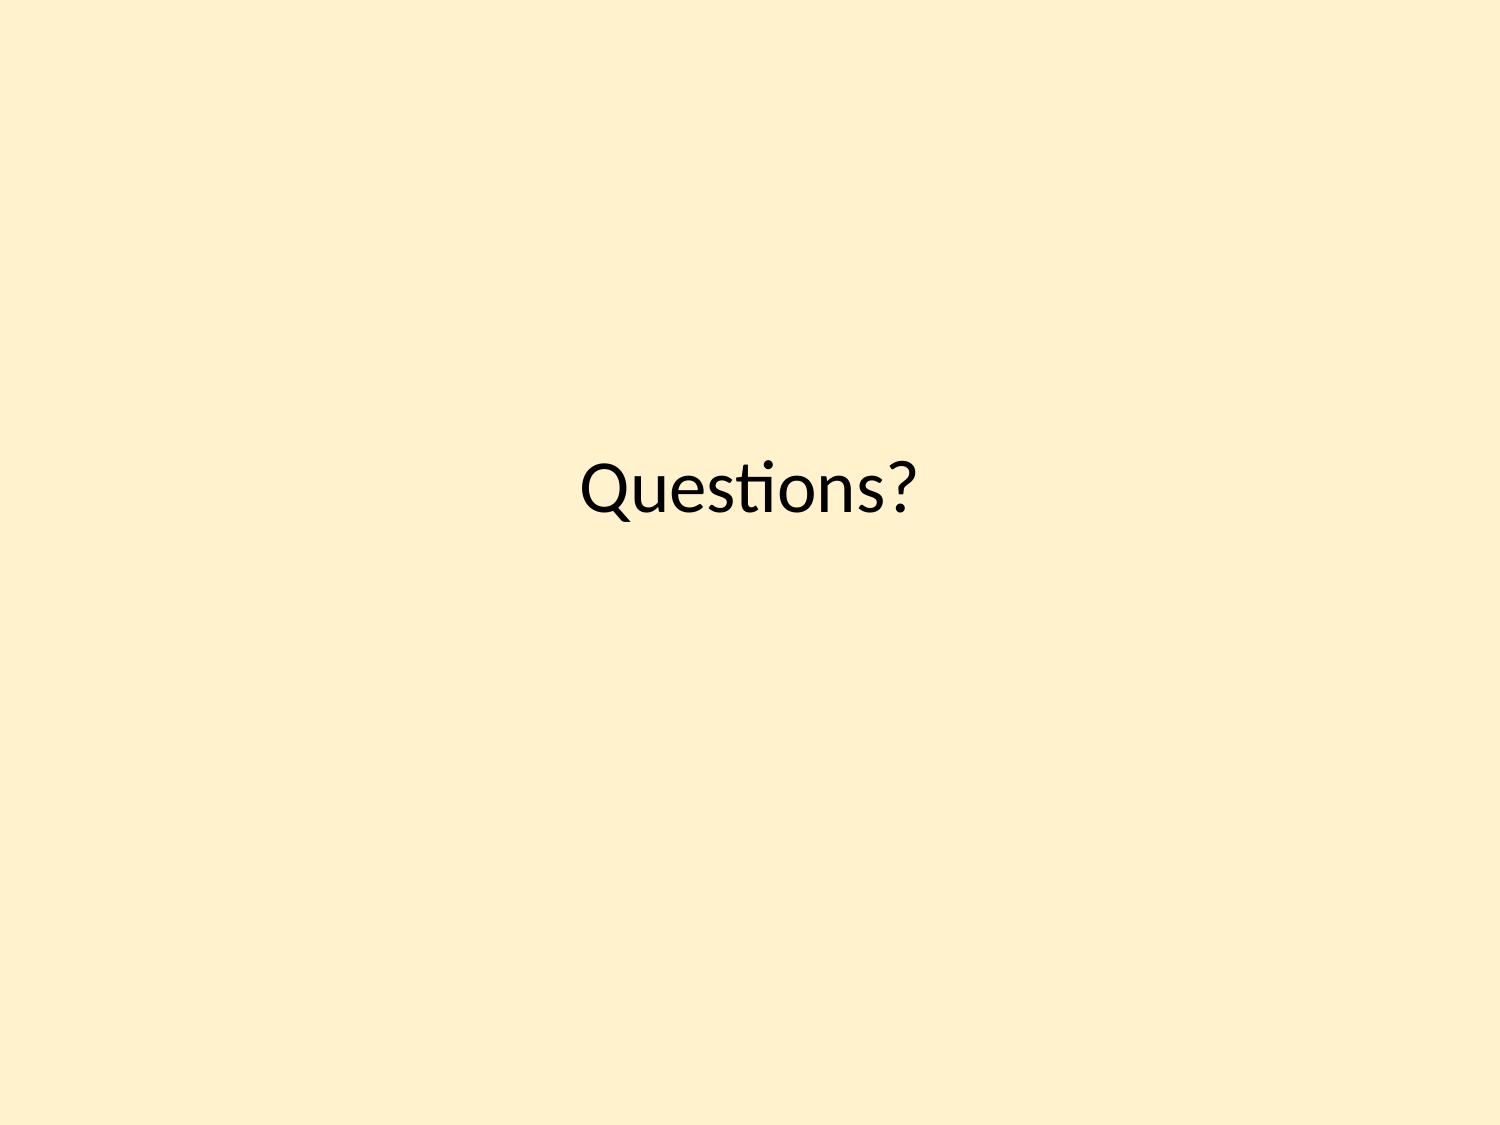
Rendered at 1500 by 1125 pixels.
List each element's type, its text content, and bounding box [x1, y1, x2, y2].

subtitle Questions? [187, 440, 1313, 563]
